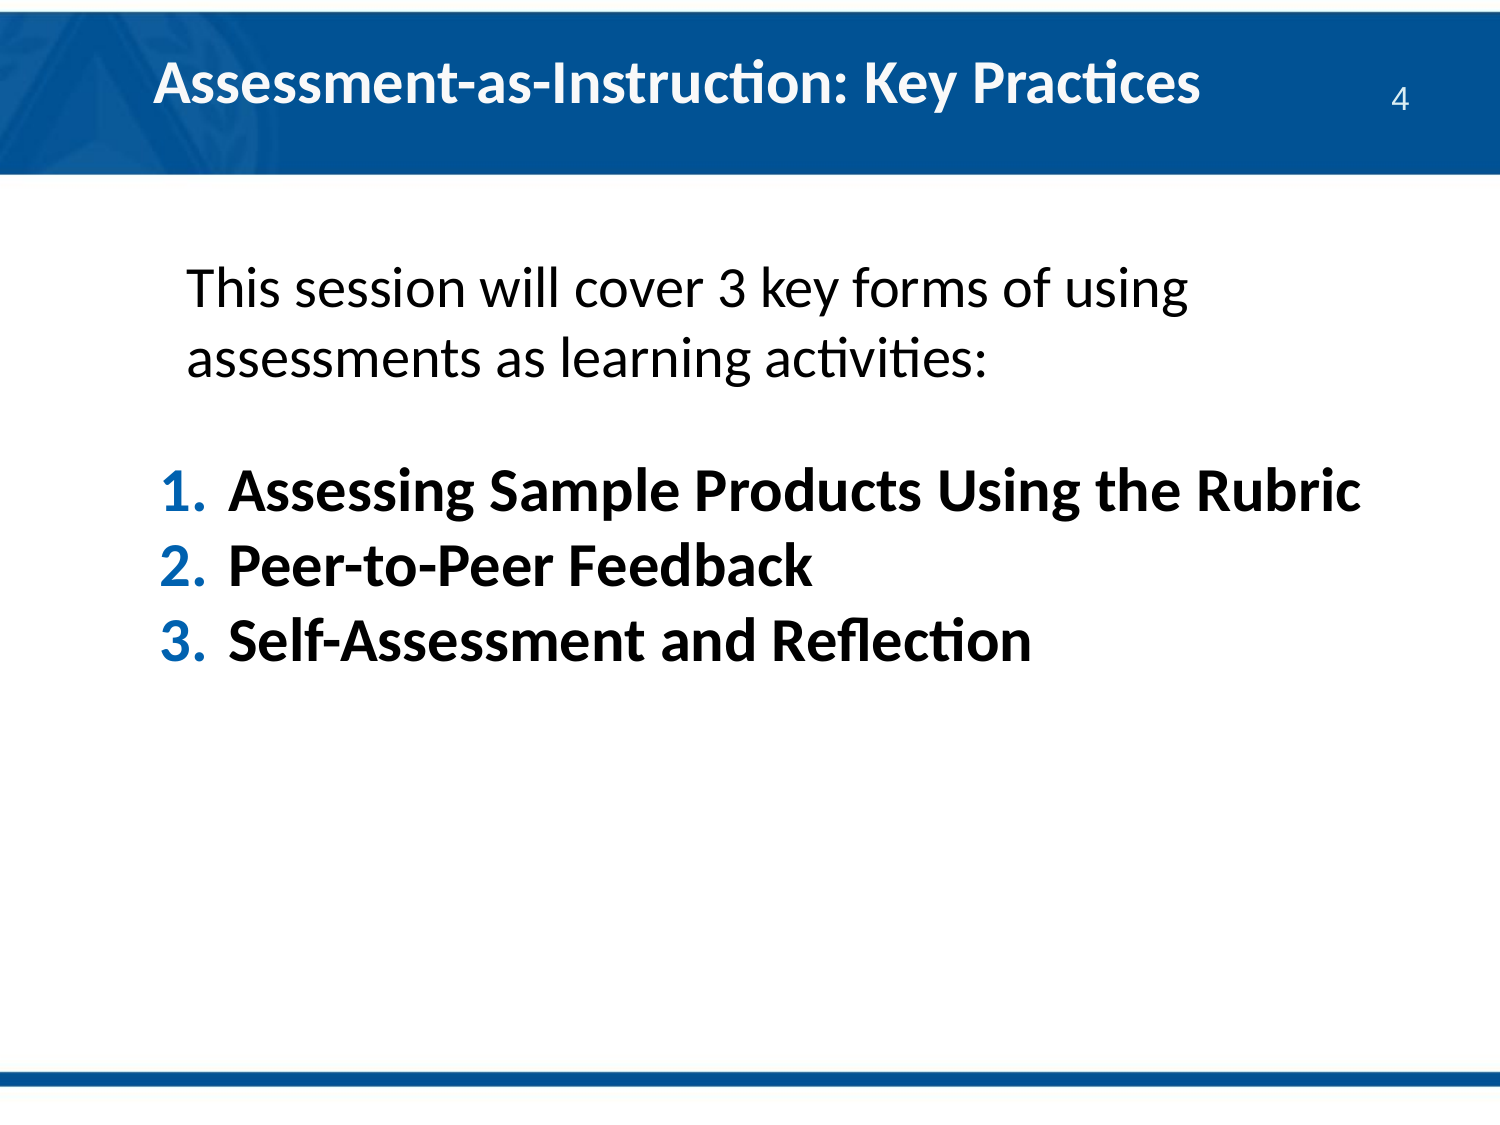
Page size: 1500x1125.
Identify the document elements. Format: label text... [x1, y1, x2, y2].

picture [0, 0, 1500, 1125]
title Assessment-as-Instruction: Key Practices [138, 33, 1346, 162]
list This session will cover 3 key forms of using assessments as learning activities: Assessing Sample Products Using the Rubric Peer-to-Peer Feedback Self-Assessment and Reflection [138, 241, 1425, 768]
